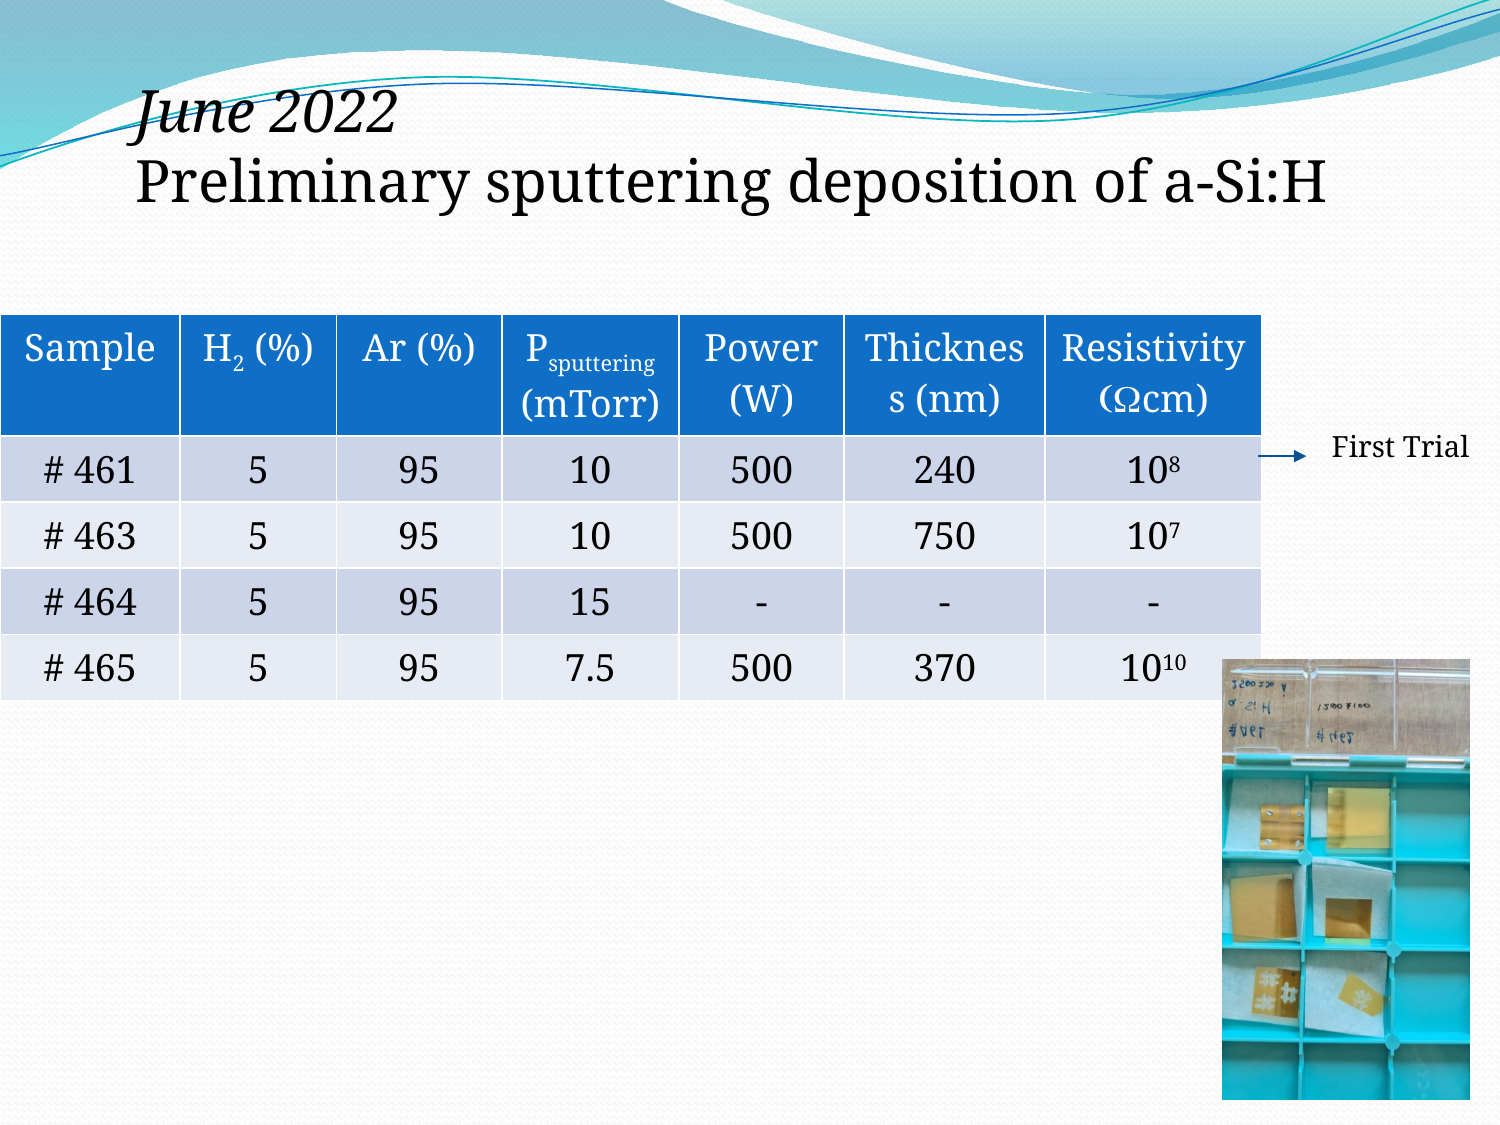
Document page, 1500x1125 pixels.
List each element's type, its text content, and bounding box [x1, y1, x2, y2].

table_cell 95 [337, 503, 501, 567]
table_header H2 (%) [181, 315, 336, 435]
table_cell 5 [181, 569, 336, 634]
table_cell - [680, 569, 843, 634]
table_cell # 465 [1, 635, 179, 700]
picture [1222, 659, 1471, 1101]
table_cell 10 [503, 437, 678, 501]
table_cell 107 [1046, 503, 1261, 567]
table_header Psputtering (mTorr) [503, 315, 678, 435]
table_header Resistivity (Wcm) [1046, 315, 1261, 435]
table_cell # 461 [1, 437, 179, 501]
table_cell 500 [680, 437, 843, 501]
table_cell 95 [337, 635, 501, 700]
table_cell 500 [680, 635, 843, 700]
table_cell 10 [503, 503, 678, 567]
table_header Sample [1, 315, 179, 435]
table_cell - [1046, 569, 1261, 634]
table_cell 15 [503, 569, 678, 634]
text_box First Trial [1316, 420, 1500, 471]
table_header Ar (%) [337, 315, 501, 435]
table_cell # 464 [1, 569, 179, 634]
table_header Thickness (nm) [845, 315, 1044, 435]
table_cell 95 [337, 569, 501, 634]
table_cell 5 [181, 437, 336, 501]
table_cell 370 [845, 635, 1044, 700]
table_cell 5 [181, 635, 336, 700]
table_cell 500 [680, 503, 843, 567]
table_cell 750 [845, 503, 1044, 567]
table_cell 240 [845, 437, 1044, 501]
table_cell 108 [1046, 437, 1261, 501]
table_cell 7.5 [503, 635, 678, 700]
table_cell 1010 [1046, 635, 1261, 700]
table_cell # 463 [1, 503, 179, 567]
table_cell - [845, 569, 1044, 634]
table_cell 95 [337, 437, 501, 501]
table_header Power (W) [680, 315, 843, 435]
text_box June 2022 Preliminary sputtering deposition of a-Si:H [120, 66, 1365, 222]
table_cell 5 [181, 503, 336, 567]
